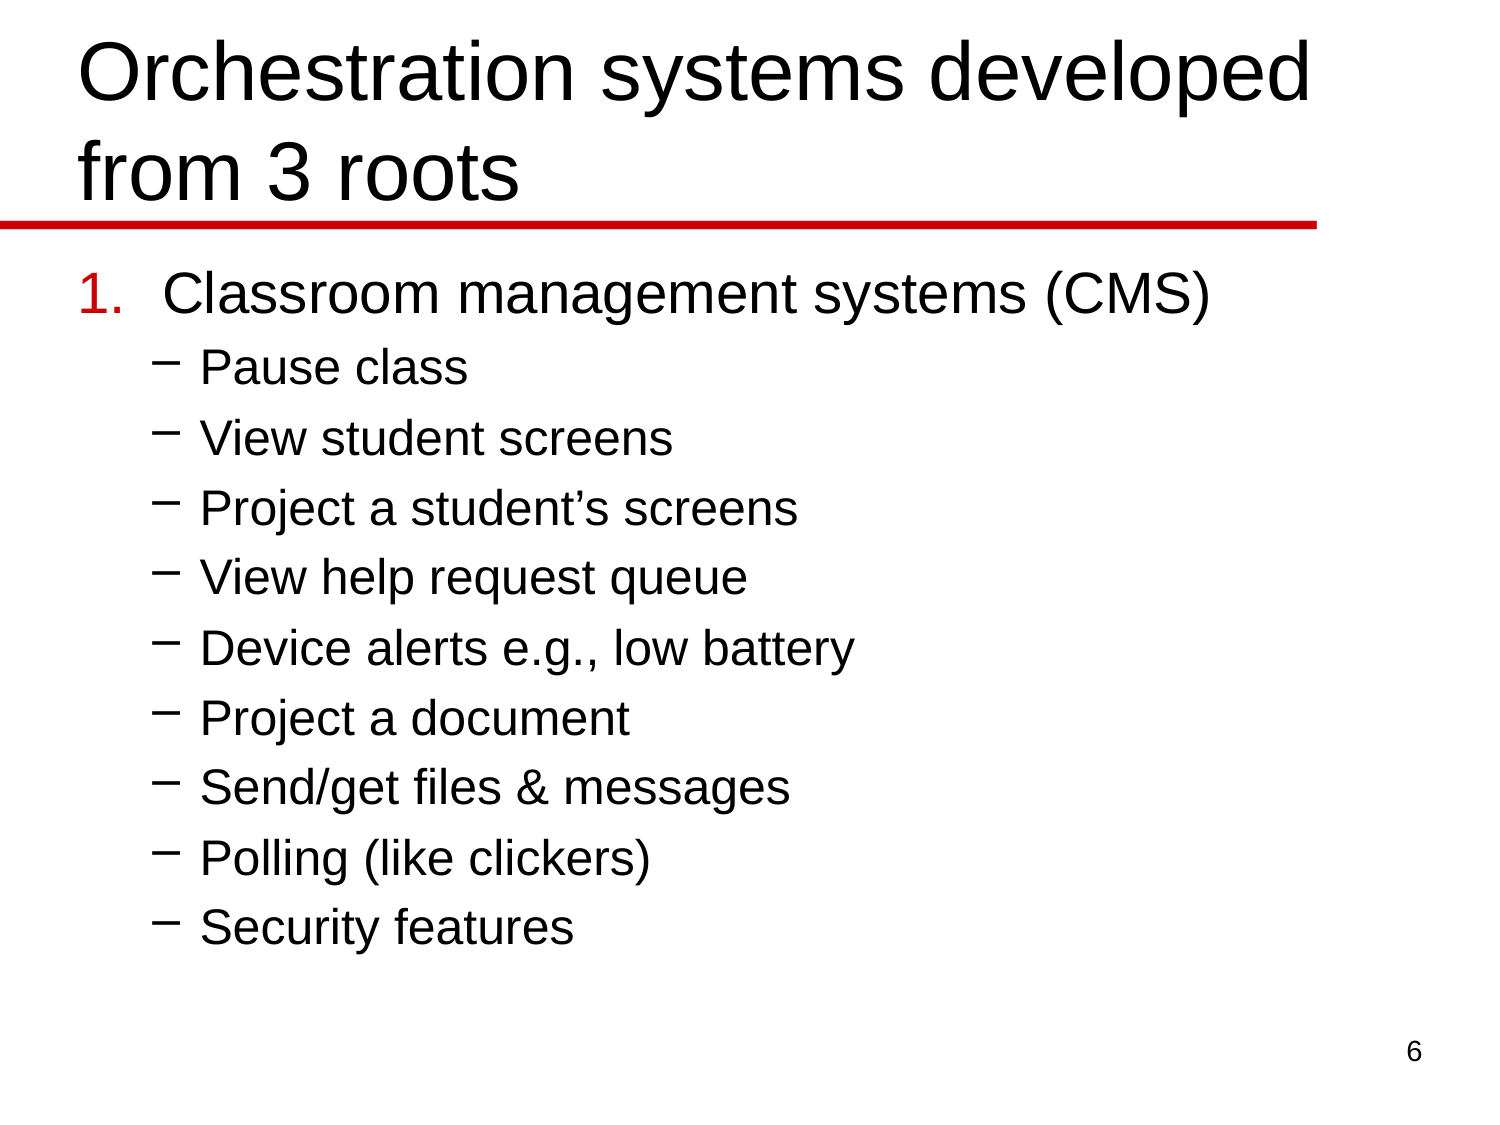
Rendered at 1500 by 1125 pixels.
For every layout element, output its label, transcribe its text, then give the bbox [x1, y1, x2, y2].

slide_number 6 [1124, 1012, 1438, 1088]
list Classroom management systems (CMS) Pause class View student screens Project a student’s screens View help request queue Device alerts e.g., low battery Project a document Send/get files & messages Polling (like clickers) Security features [62, 247, 1500, 923]
title Orchestration systems developed from 3 roots [62, 43, 1338, 226]
